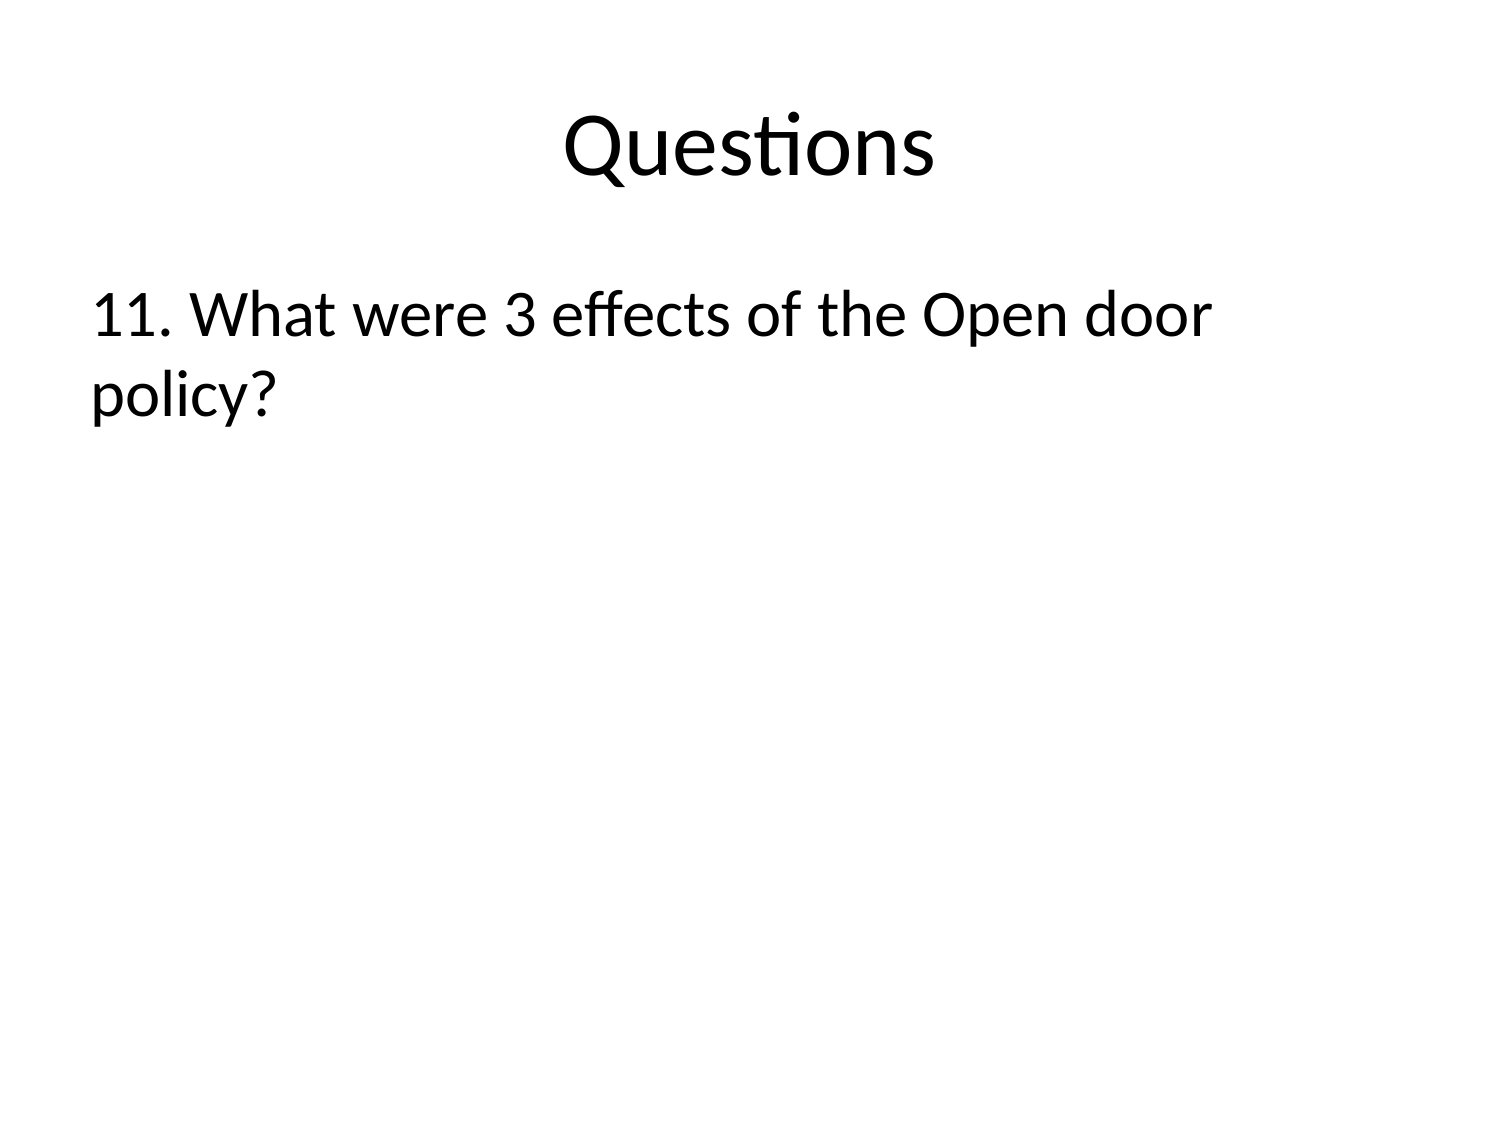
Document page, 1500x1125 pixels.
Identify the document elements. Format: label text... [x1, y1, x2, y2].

title Questions [75, 45, 1425, 233]
list 11. What were 3 effects of the Open door policy? [75, 262, 1425, 1005]
